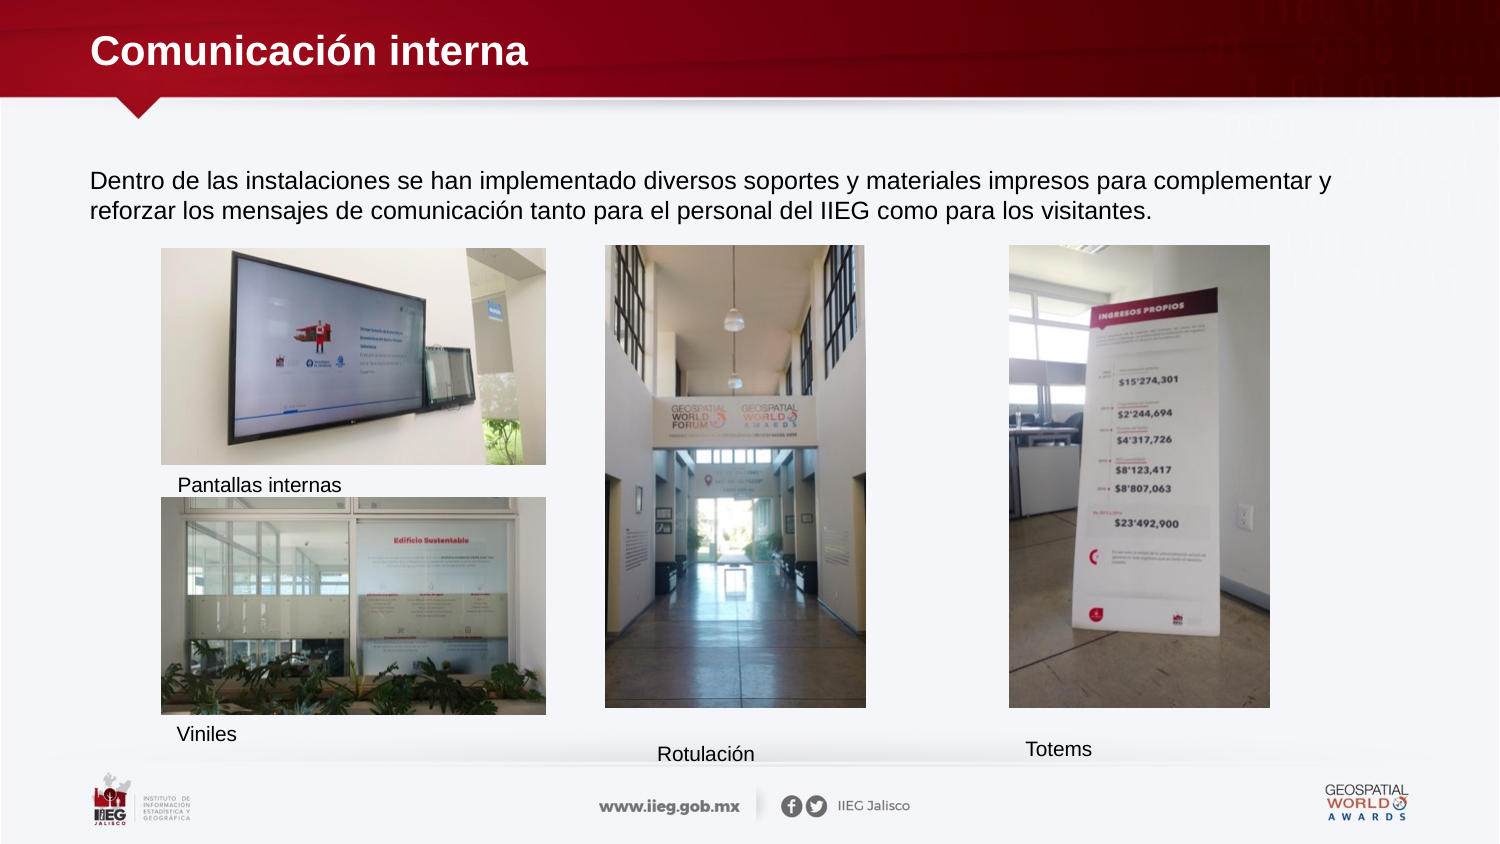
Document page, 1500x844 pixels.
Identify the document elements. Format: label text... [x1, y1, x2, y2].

text_box Rotulación [642, 732, 770, 773]
text_box Totems [1010, 728, 1108, 769]
picture [0, 0, 1500, 844]
title Comunicación interna [75, 0, 1425, 99]
text_box Pantallas internas [162, 474, 357, 496]
text_box Viniles [161, 722, 253, 754]
text_box Dentro de las instalaciones se han implementado diversos soportes y materiales impresos para complementar y reforzar los mensajes de comunicación tanto para el personal del IIEG como para los visitantes. [74, 156, 1424, 301]
